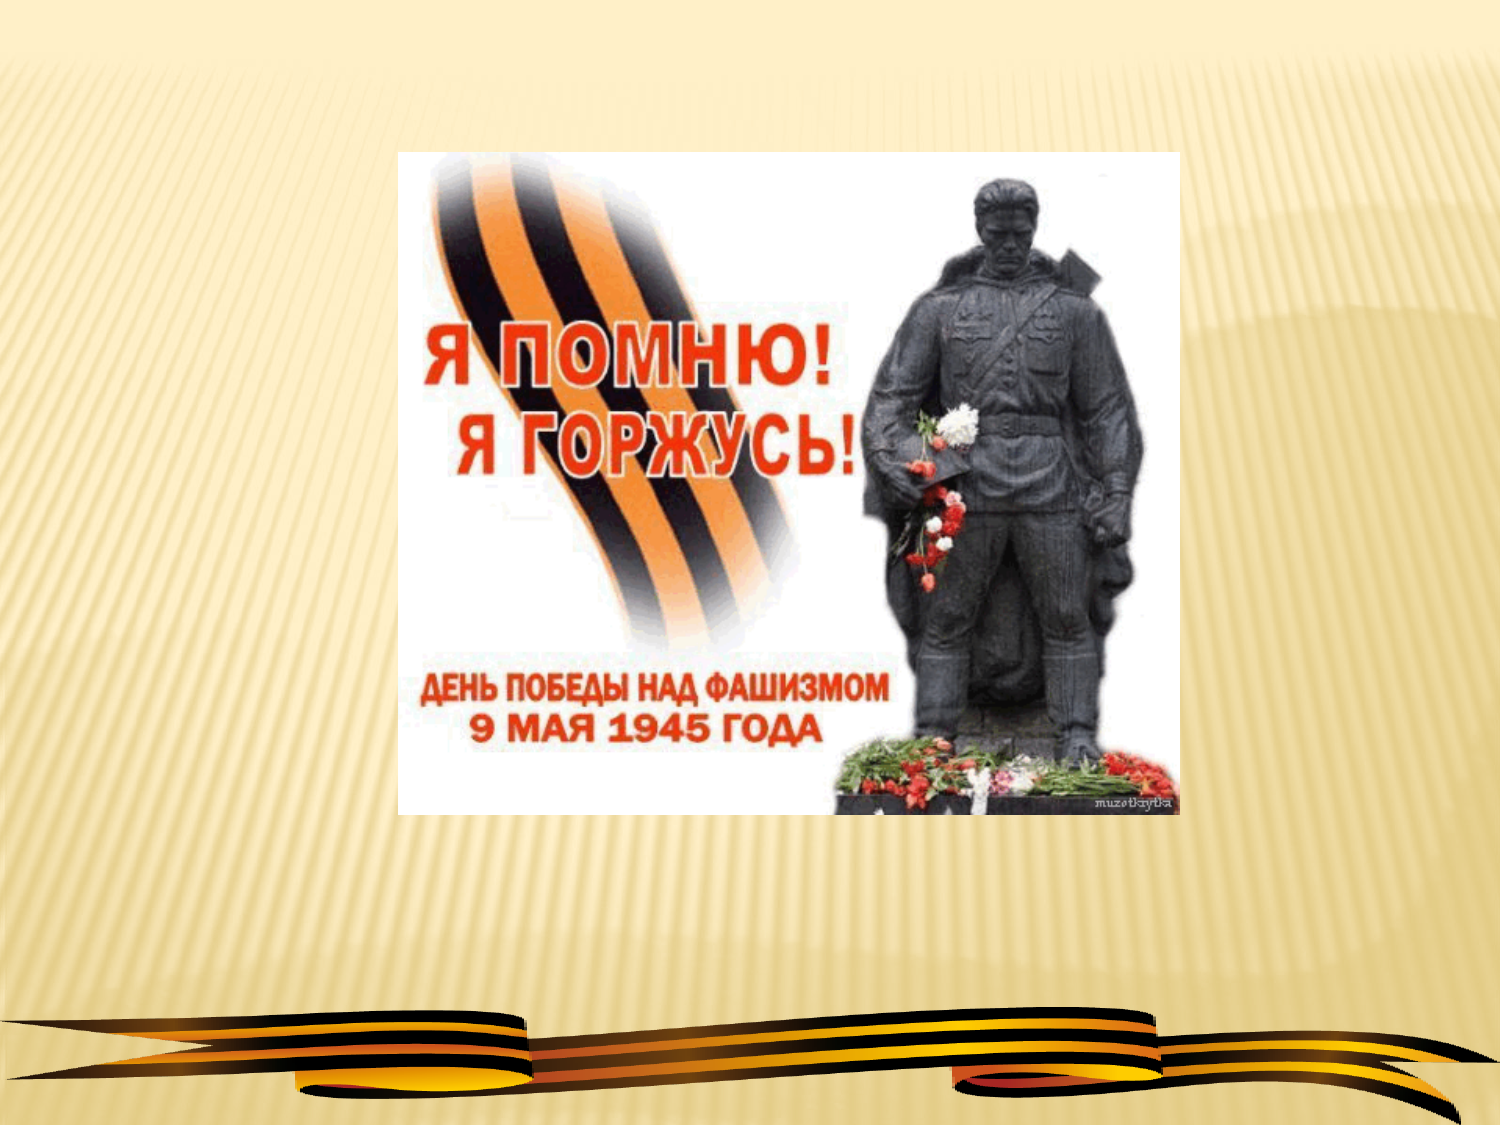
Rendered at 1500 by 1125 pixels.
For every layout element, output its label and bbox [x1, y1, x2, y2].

picture [0, 1007, 1500, 1125]
picture [398, 151, 1180, 816]
